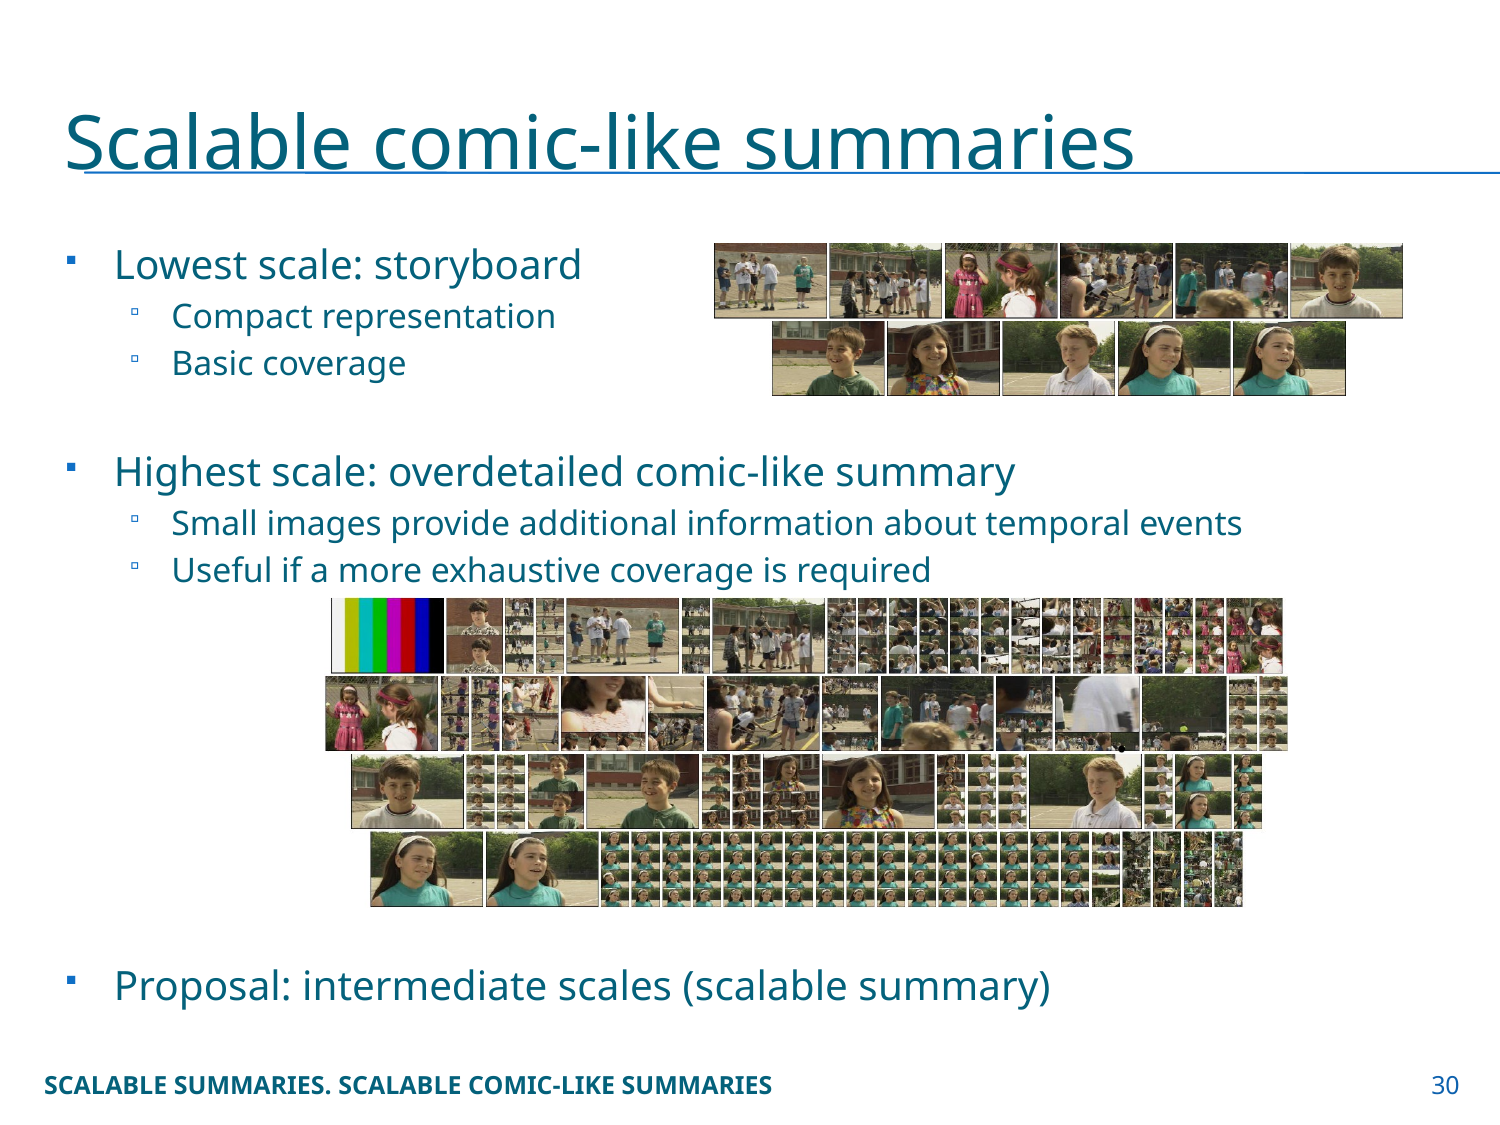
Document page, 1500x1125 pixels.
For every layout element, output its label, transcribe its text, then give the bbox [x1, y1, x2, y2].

list Lowest scale: storyboard Compact representation Basic coverage Highest scale: overdetailed comic-like summary Small images provide additional information about temporal events Useful if a more exhaustive coverage is required Proposal: intermediate scales (scalable summary) [50, 231, 1475, 1024]
picture [714, 243, 1403, 397]
title Scalable comic-like summaries [50, 70, 1475, 209]
list Scalable summaries. Scalable comic-like summaries [29, 1051, 1329, 1118]
slide_number 30 [1350, 1061, 1475, 1103]
picture [324, 597, 1288, 908]
